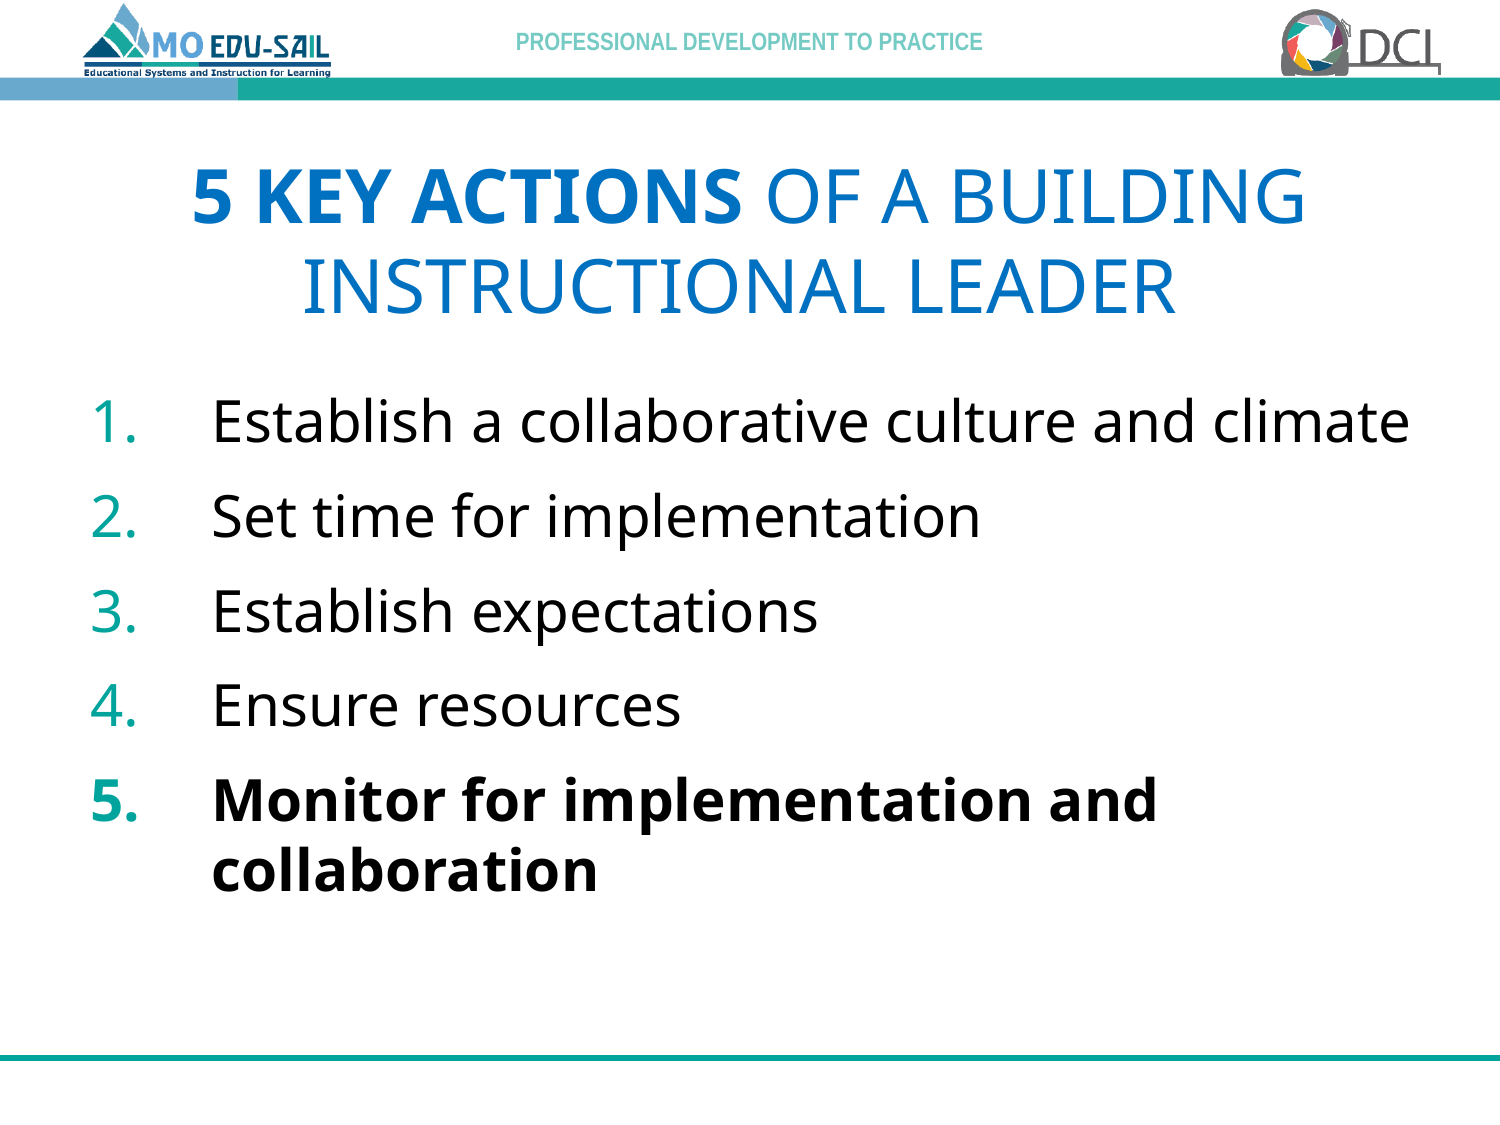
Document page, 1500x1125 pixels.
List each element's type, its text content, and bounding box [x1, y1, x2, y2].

picture [82, 0, 331, 81]
list Establish a collaborative culture and climate Set time for implementation Establish expectations Ensure resources Monitor for implementation and collaboration [0, 368, 1500, 1019]
title 5 KEY ACTIONS OF A BUILDING INSTRUCTIONAL LEADER [75, 149, 1425, 338]
picture [1281, 9, 1441, 76]
